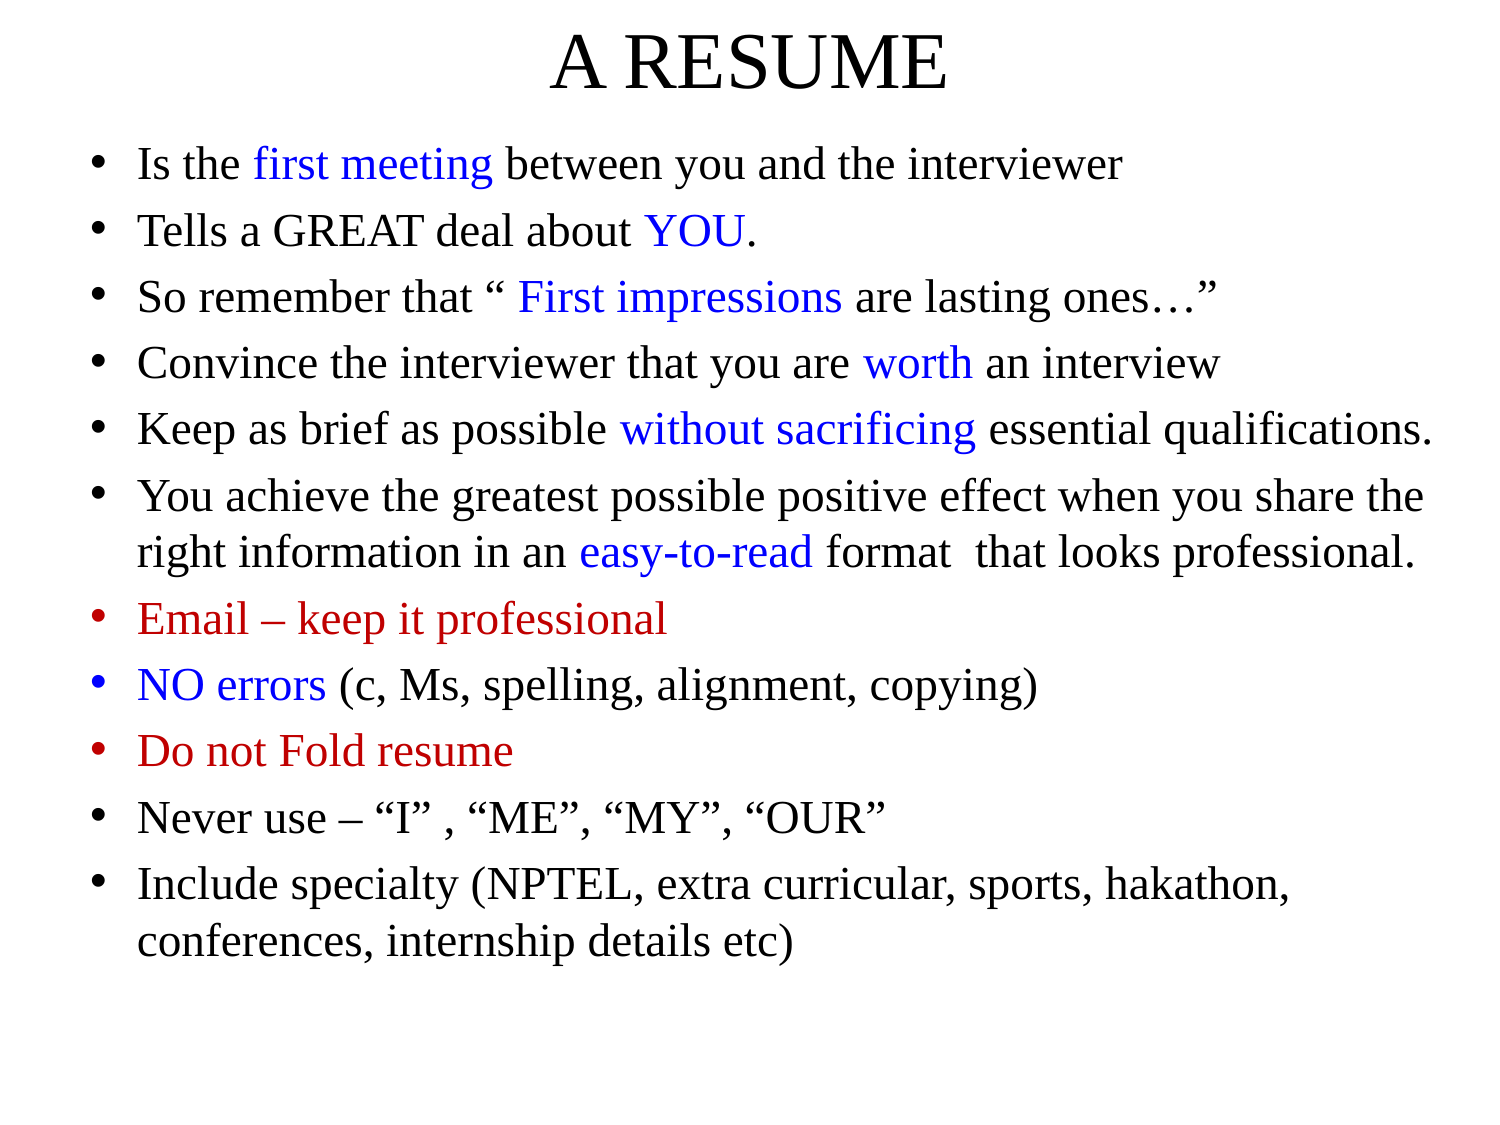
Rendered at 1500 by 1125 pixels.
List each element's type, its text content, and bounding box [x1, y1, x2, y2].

title A RESUME [75, 0, 1425, 113]
list Is the first meeting between you and the interviewer Tells a GREAT deal about YOU. So remember that “ First impressions are lasting ones…” Convince the interviewer that you are worth an interview Keep as brief as possible without sacrificing essential qualifications. You achieve the greatest possible positive effect when you share the right information in an easy-to-read format that looks professional. Email – keep it professional NO errors (c, Ms, spelling, alignment, copying) Do not Fold resume Never use – “I” , “ME”, “MY”, “OUR” Include specialty (NPTEL, extra curricular, sports, hakathon, conferences, internship details etc) [75, 125, 1450, 1088]
